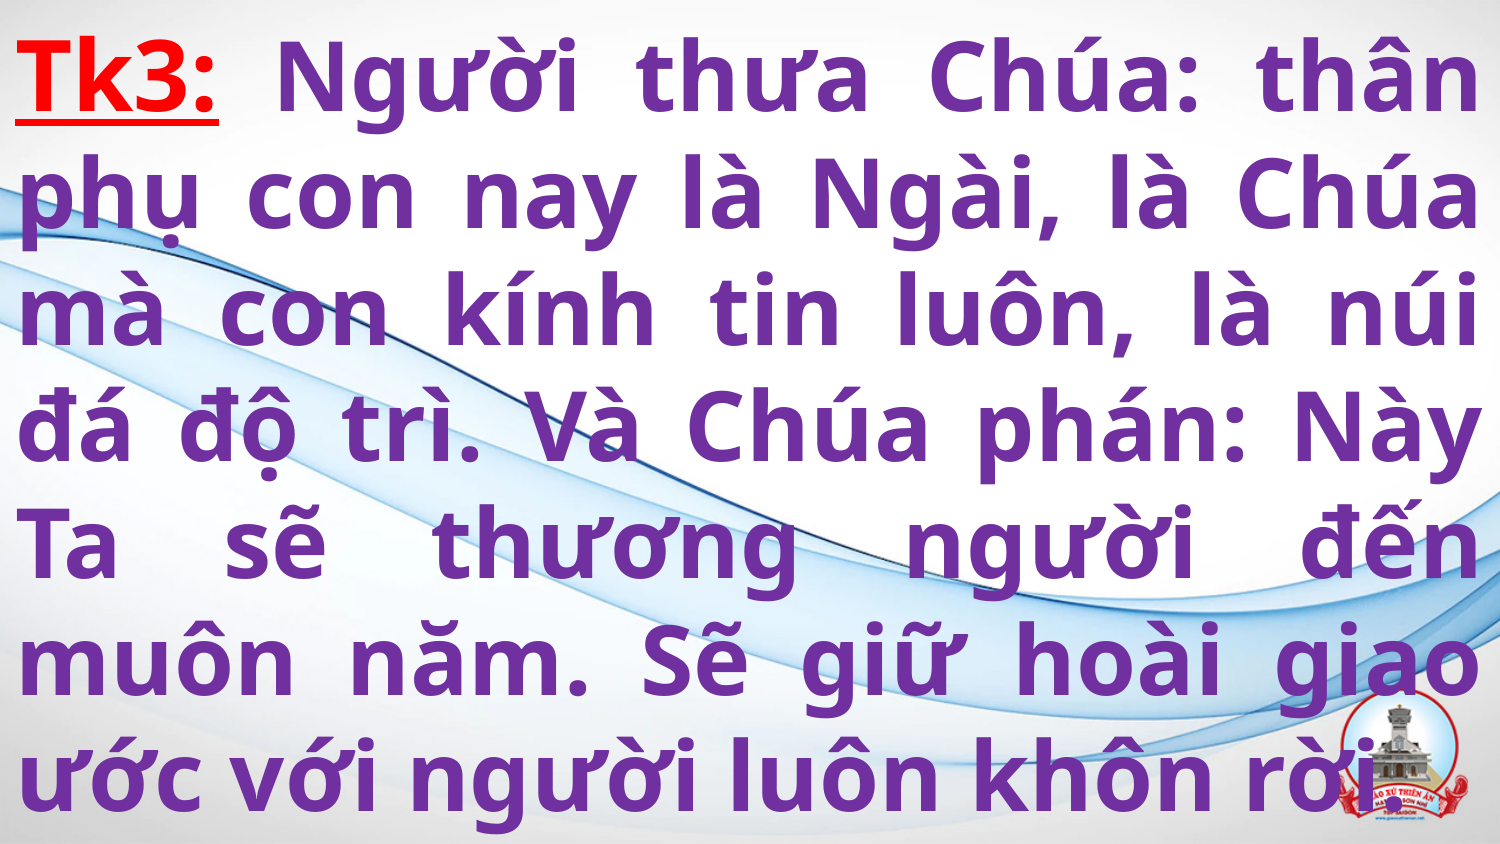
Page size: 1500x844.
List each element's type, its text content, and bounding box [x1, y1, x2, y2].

title Tk3: Người thưa Chúa: thân phụ con nay là Ngài, là Chúa mà con kính tin luôn, là núi đá độ trì. Và Chúa phán: Này Ta sẽ thương người đến muôn năm. Sẽ giữ hoài giao ước với người luôn khôn rời. [0, 0, 1500, 844]
